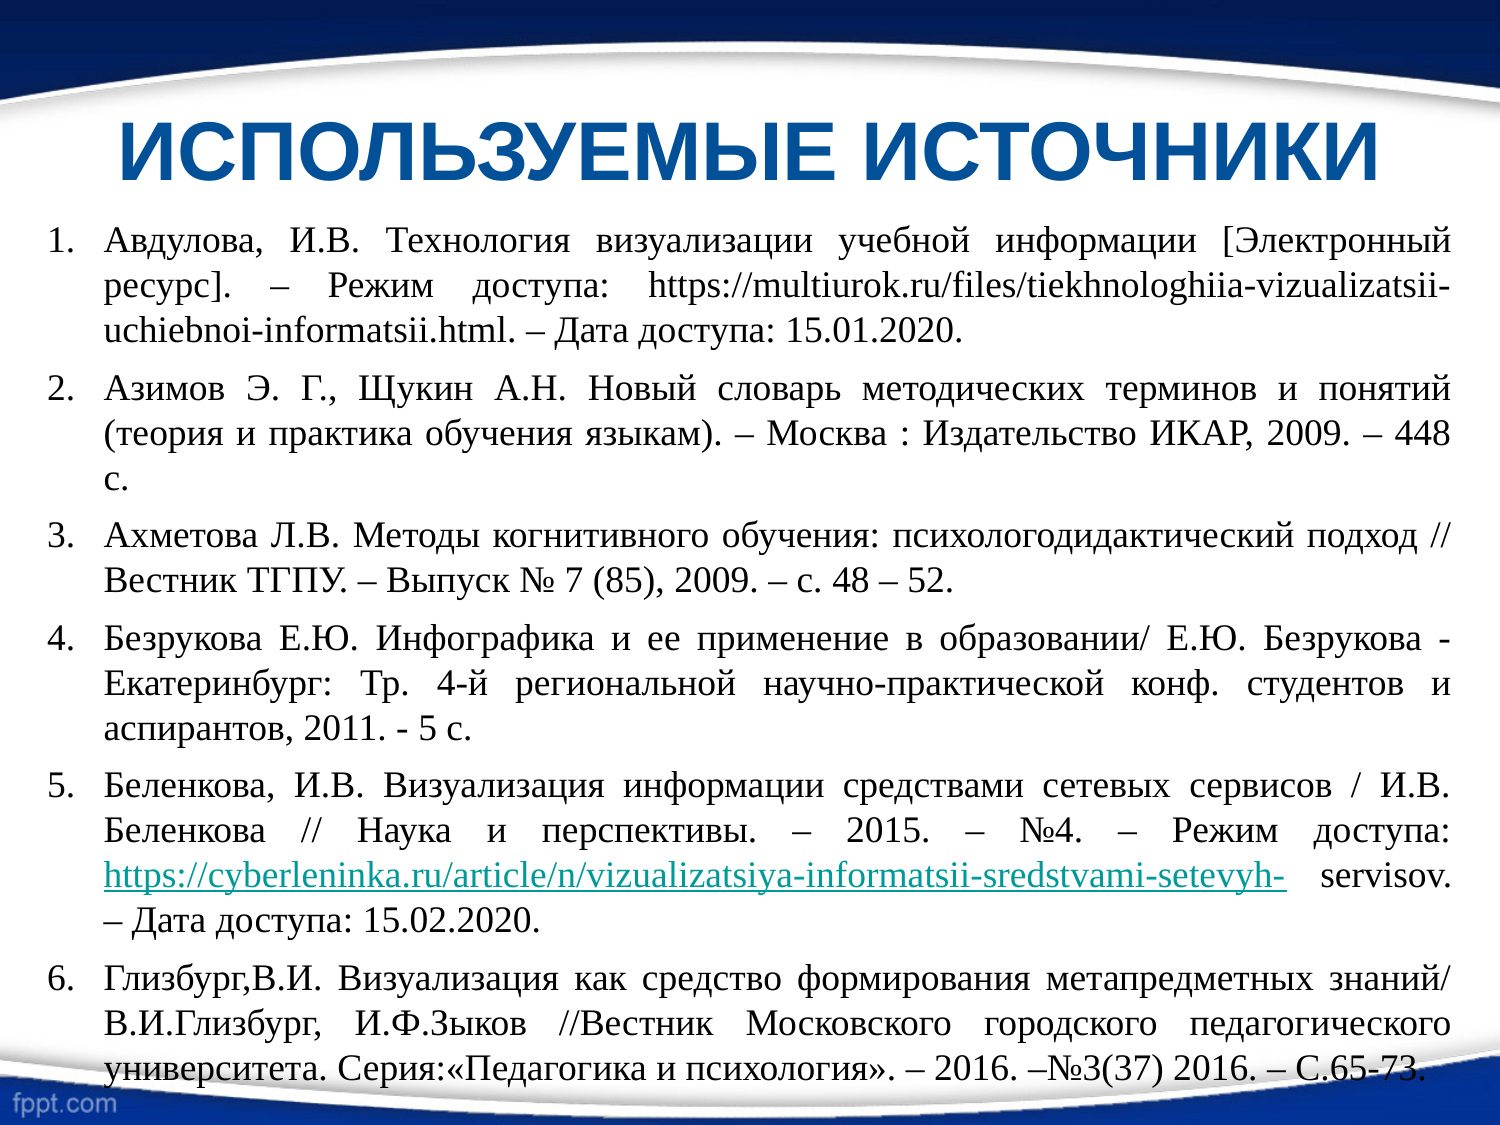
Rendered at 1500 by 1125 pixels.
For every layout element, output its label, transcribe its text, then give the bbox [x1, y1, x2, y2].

picture [0, 0, 1500, 1125]
text_box Авдулова, И.В. Технология визуализации учебной информации [Электронный ресурс]. – Режим доступа: https://multiurok.ru/files/tiekhnologhiia-vizualizatsii-uchiebnoi-informatsii.html. – Дата доступа: 15.01.2020. Азимов Э. Г., Щукин А.Н. Новый словарь методических терминов и понятий (теория и практика обучения языкам). – Москва : Издательство ИКАР, 2009. – 448 с. Ахметова Л.В. Методы когнитивного обучения: психологодидактический подход // Вестник ТГПУ. – Выпуск № 7 (85), 2009. – с. 48 – 52. Безрукова Е.Ю. Инфографика и ее применение в образовании/ Е.Ю. Безрукова - Екатеринбург: Тр. 4-й региональной научно-практической конф. студентов и аспирантов, 2011. - 5 с. Беленкова, И.В. Визуализация информации средствами сетевых сервисов / И.В. Беленкова // Наука и перспективы. – 2015. – №4. – Режим доступа: https://cyberleninka.ru/article/n/vizualizatsiya-informatsii-sredstvami-setevyh- servisov. – Дата доступа: 15.02.2020. Глизбург,В.И. Визуализация как средство формирования метапредметных знаний/ В.И.Глизбург, И.Ф.Зыков //Вестник Московского городского педагогического университета. Серия:«Педагогика и психология». – 2016. –№3(37) 2016. – С.65-73. [32, 208, 1468, 1096]
title ИСПОЛЬЗУЕМЫЕ ИСТОЧНИКИ [75, 66, 1425, 208]
